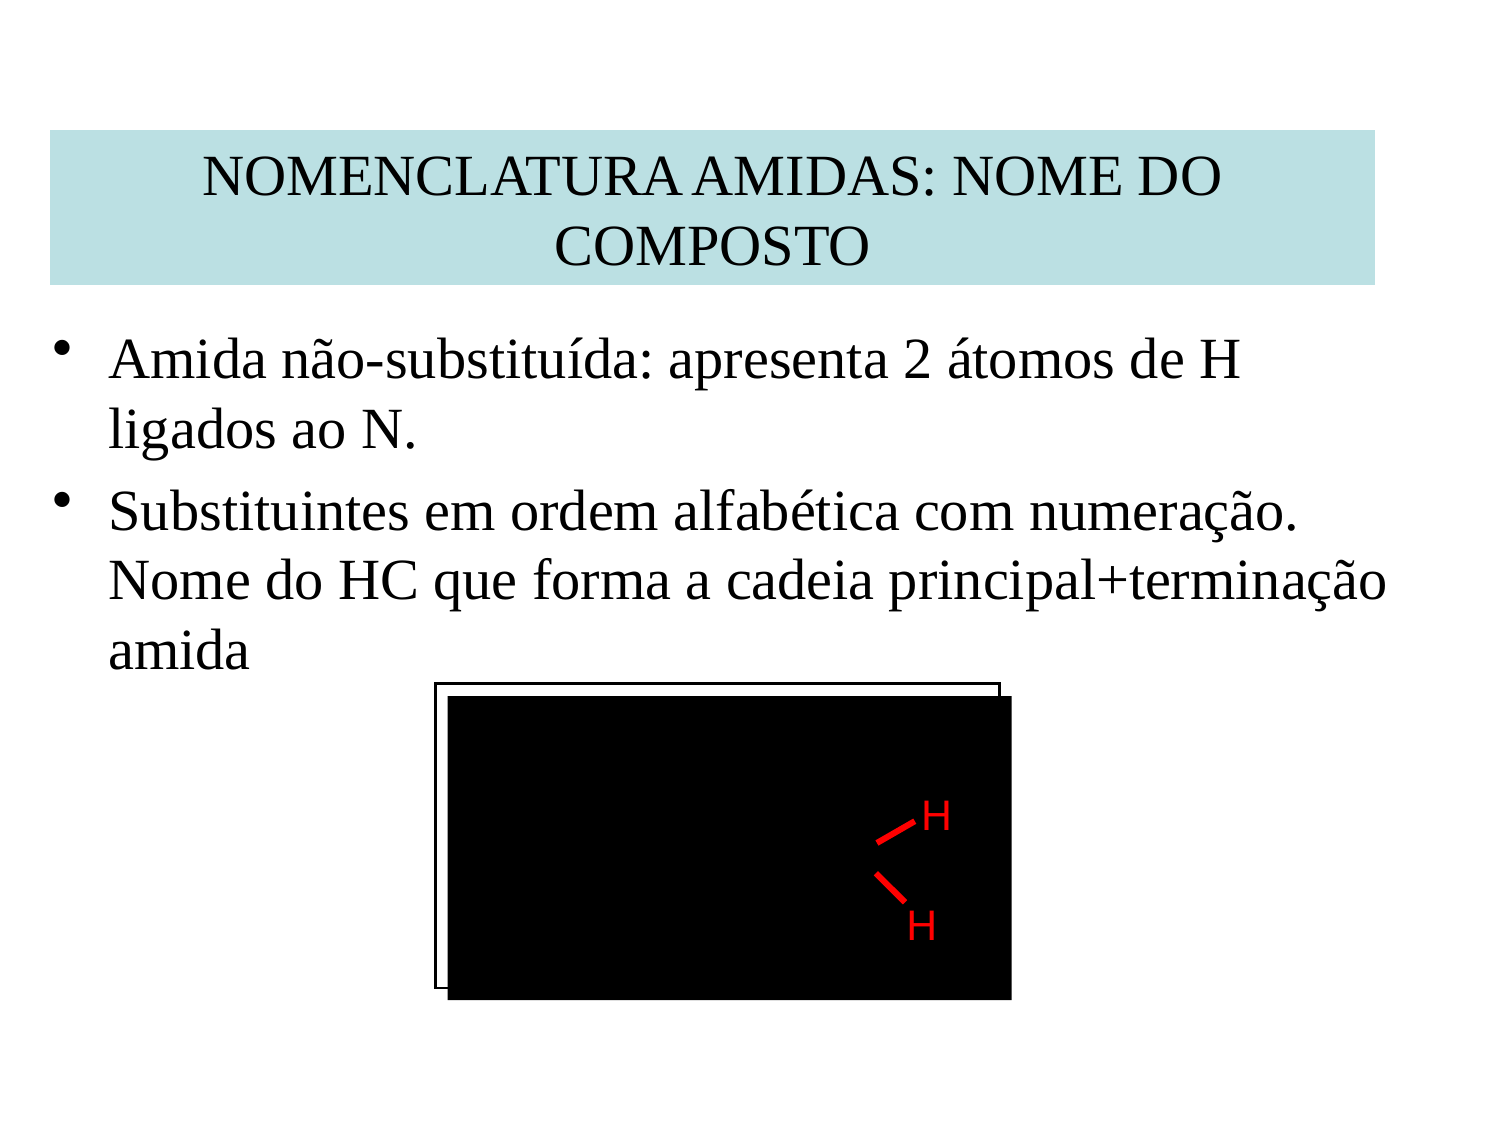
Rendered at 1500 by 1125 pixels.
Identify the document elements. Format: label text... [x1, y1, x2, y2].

text_box Amida não-substituída: apresenta 2 átomos de H ligados ao N. Substituintes em ordem alfabética com numeração. Nome do HC que forma a cadeia principal+terminação amida [37, 312, 1438, 488]
text_box NOMENCLATURA AMIDAS: NOME DO COMPOSTO [50, 130, 1375, 285]
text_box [427, 677, 1025, 1015]
